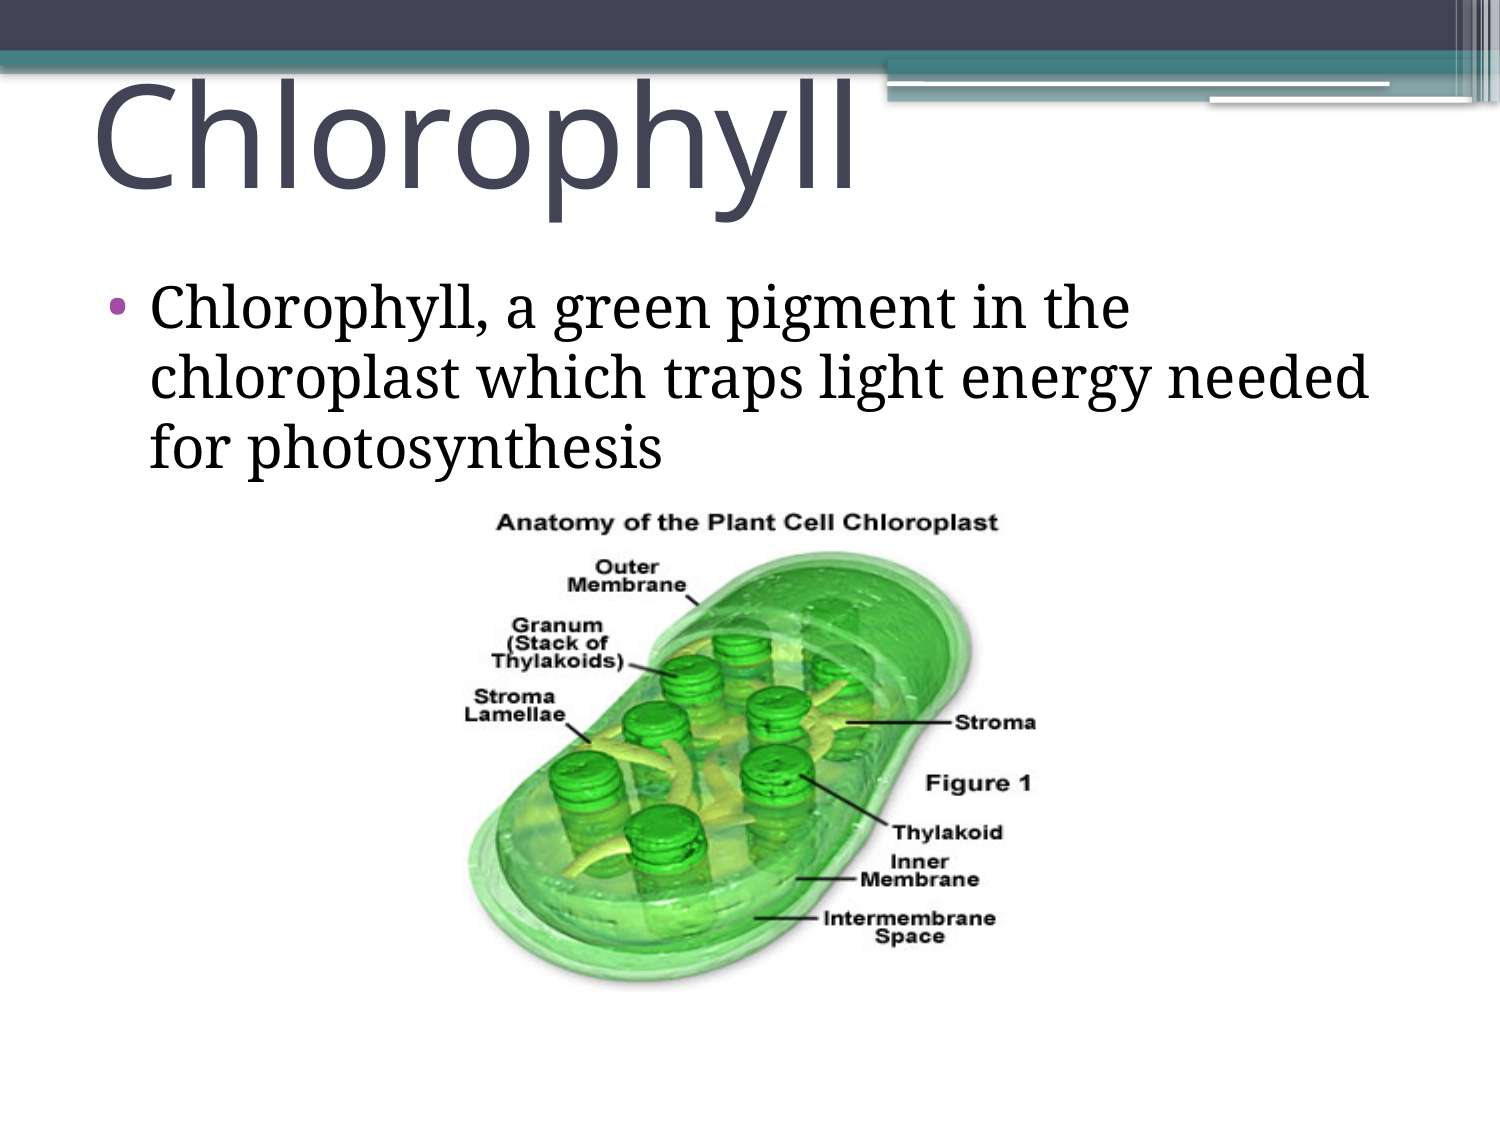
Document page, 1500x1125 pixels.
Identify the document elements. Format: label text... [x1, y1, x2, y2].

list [462, 510, 1038, 1001]
list Chlorophyll, a green pigment in the chloroplast which traps light energy needed for photosynthesis [75, 262, 1425, 500]
title Chlorophyll [75, 37, 1425, 225]
